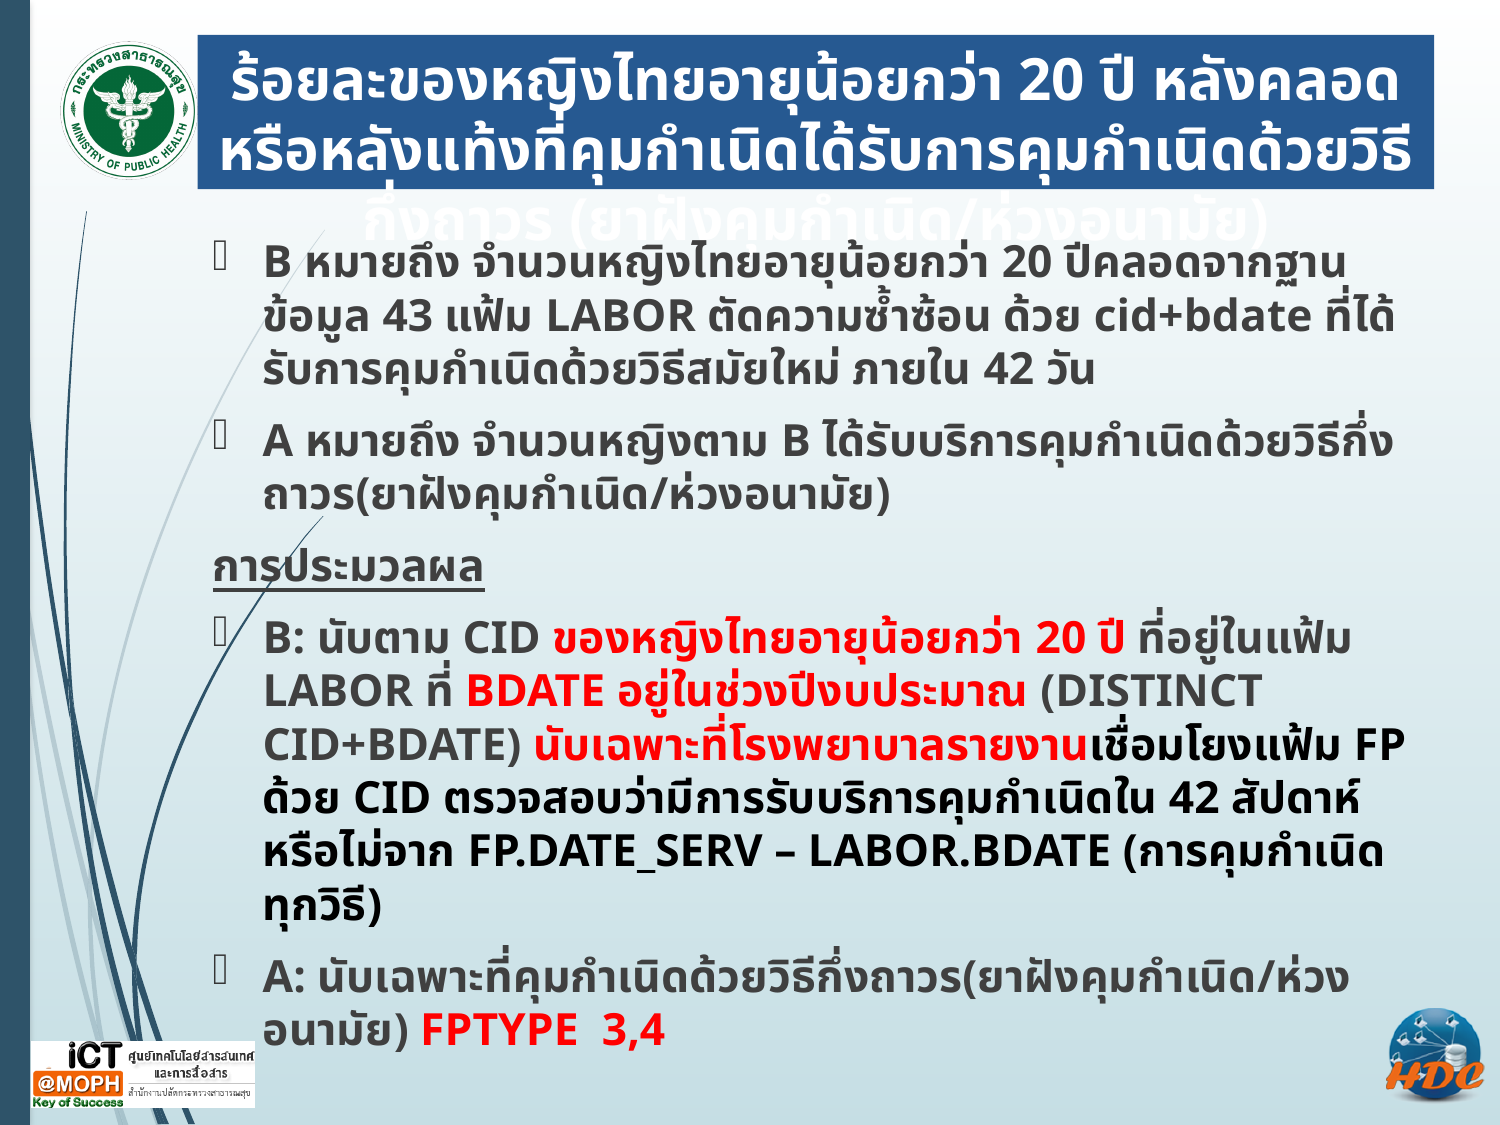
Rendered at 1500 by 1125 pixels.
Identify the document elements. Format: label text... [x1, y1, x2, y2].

picture [31, 1041, 255, 1108]
list B หมายถึง จำนวนหญิงไทยอายุน้อยกว่า 20 ปีคลอดจากฐานข้อมูล 43 แฟ้ม LABOR ตัดความซ้ำซ้อน ด้วย cid+bdate ที่ได้รับการคุมกำเนิดด้วยวิธีสมัยใหม่ ภายใน 42 วัน A หมายถึง จำนวนหญิงตาม B ได้รับบริการคุมกำเนิดด้วยวิธีกึ่งถาวร(ยาฝังคุมกำเนิด/ห่วงอนามัย) การประมวลผล B: นับตาม CID ของหญิงไทยอายุน้อยกว่า 20 ปี ที่อยู่ในแฟ้ม LABOR ที่ BDATE อยู่ในช่วงปีงบประมาณ (DISTINCT CID+BDATE) นับเฉพาะที่โรงพยาบาลรายงานเชื่อมโยงแฟ้ม FP ด้วย CID ตรวจสอบว่ามีการรับบริการคุมกำเนิดใน 42 สัปดาห์หรือไม่จาก FP.DATE_SERV – LABOR.BDATE (การคุมกำเนิดทุกวิธี) A: นับเฉพาะที่คุมกำเนิดด้วยวิธีกึ่งถาวร(ยาฝังคุมกำเนิด/ห่วงอนามัย) FPTYPE 3,4 [197, 226, 1435, 1075]
title ร้อยละของหญิงไทยอายุน้อยกว่า 20 ปี หลังคลอดหรือหลังแท้งที่คุมกำเนิดได้รับการคุมกำเนิดด้วยวิธีกึ่งถาวร (ยาฝังคุมกำเนิด/ห่วงอนามัย) [197, 34, 1435, 190]
picture [60, 41, 197, 180]
picture [1382, 1004, 1486, 1109]
